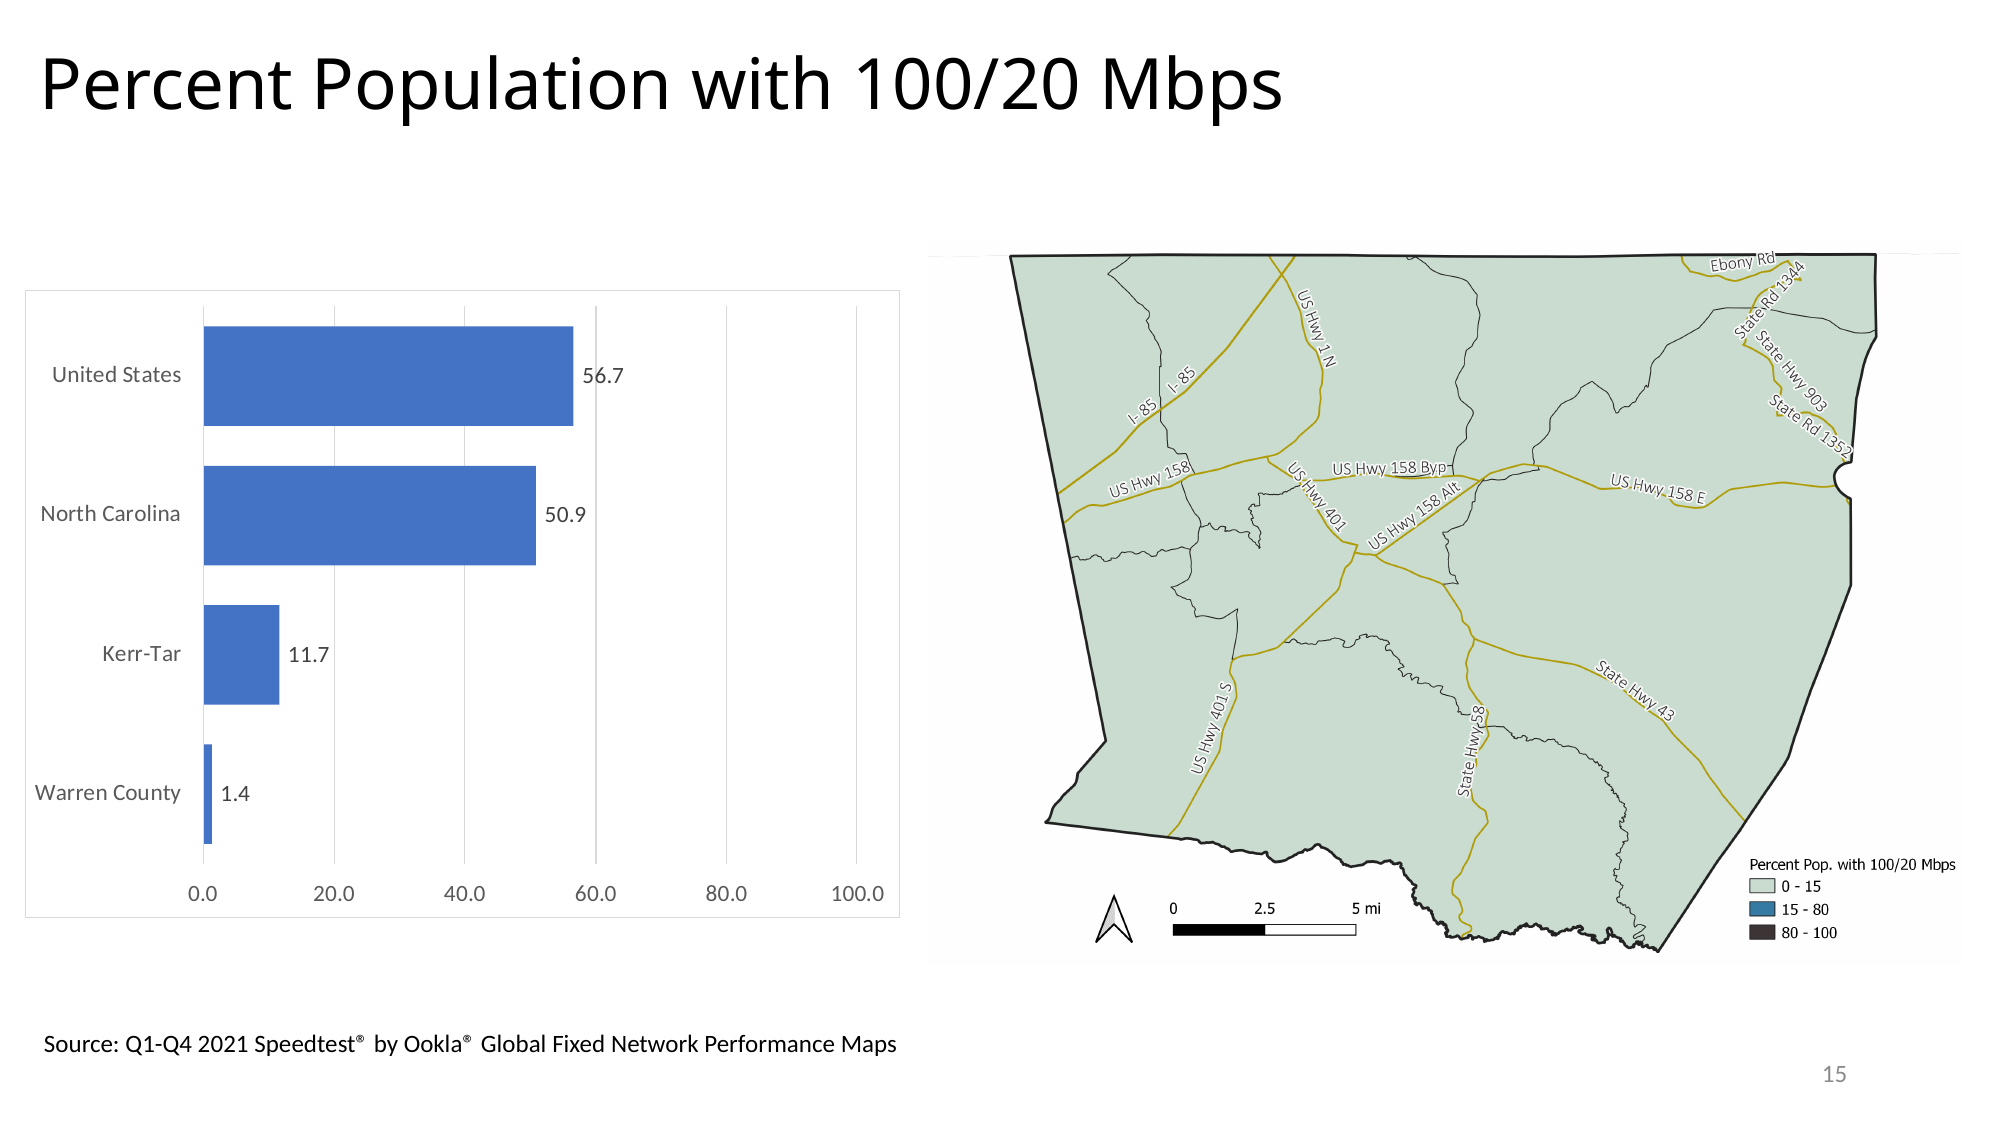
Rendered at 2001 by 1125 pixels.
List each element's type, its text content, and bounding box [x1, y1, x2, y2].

slide_number 15 [1412, 1042, 1863, 1103]
picture [24, 289, 900, 918]
text_box Source: Q1-Q4 2021 Speedtest® by Ookla® Global Fixed Network Performance Maps [29, 1020, 914, 1065]
picture [928, 240, 1963, 966]
title Percent Population with 100/20 Mbps [24, 5, 1963, 169]
